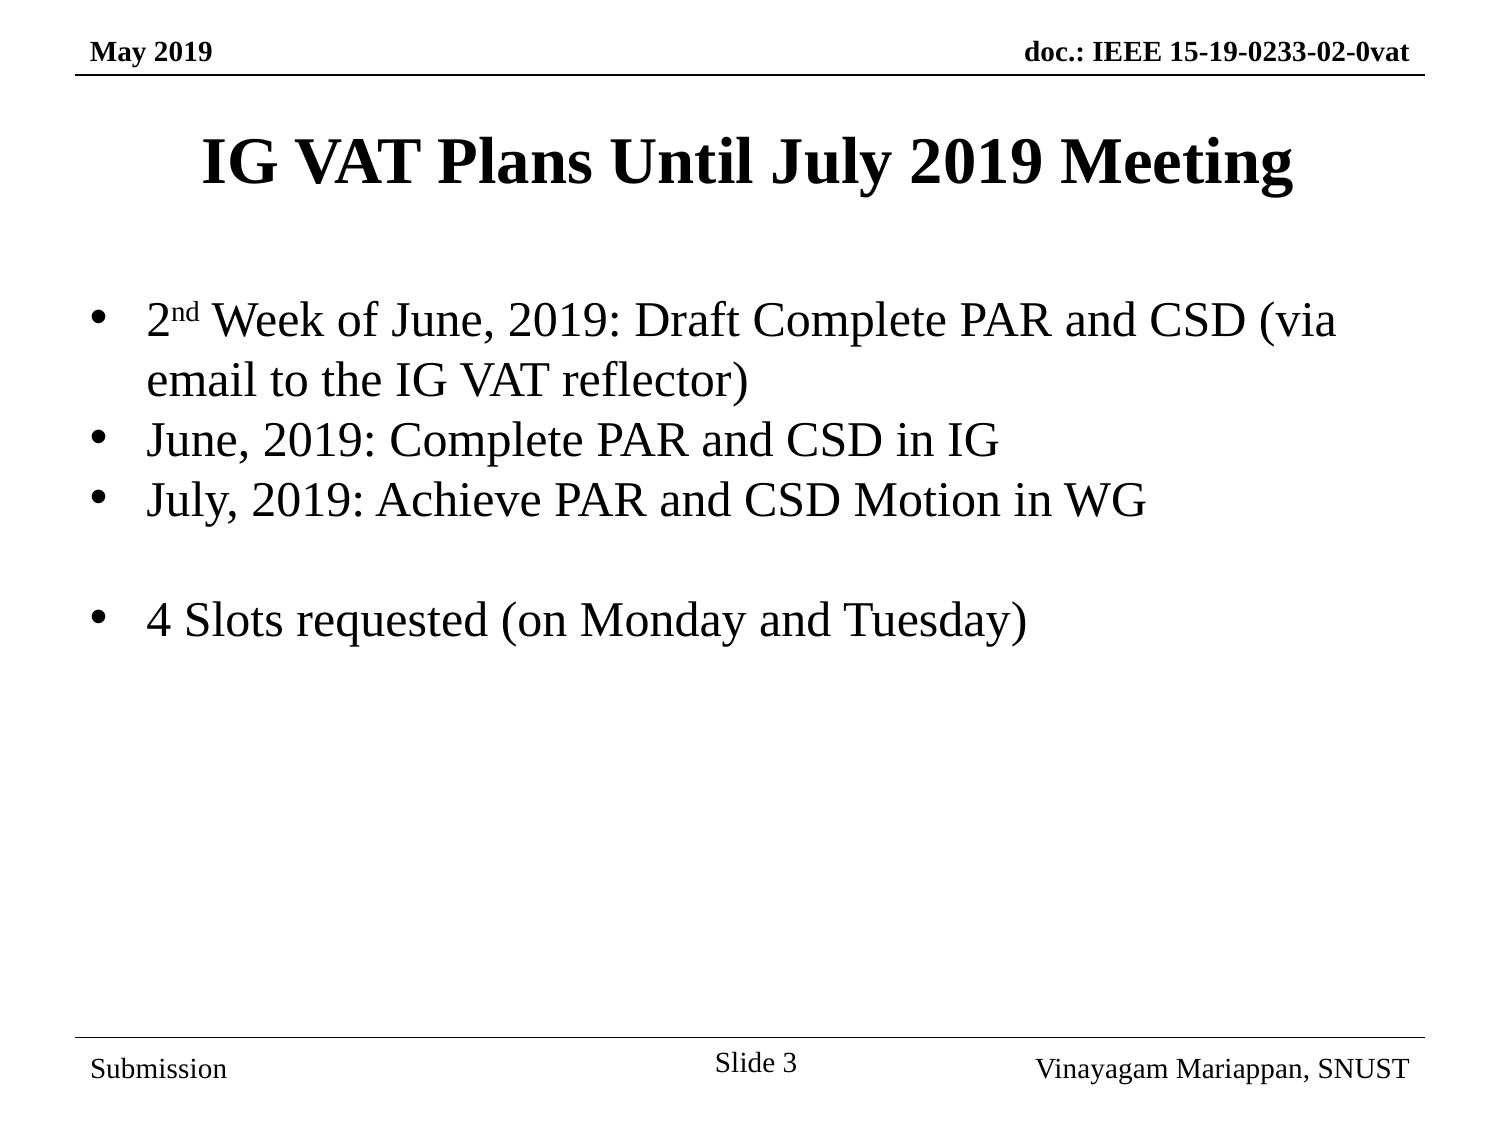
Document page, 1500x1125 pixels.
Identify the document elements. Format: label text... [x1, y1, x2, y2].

text_box 2nd Week of June, 2019: Draft Complete PAR and CSD (via email to the IG VAT reflector) June, 2019: Complete PAR and CSD in IG July, 2019: Achieve PAR and CSD Motion in WG 4 Slots requested (on Monday and Tuesday) [75, 278, 1438, 714]
title IG VAT Plans Until July 2019 Meeting [0, 103, 1499, 211]
text_box Slide 3 [700, 1035, 813, 1086]
